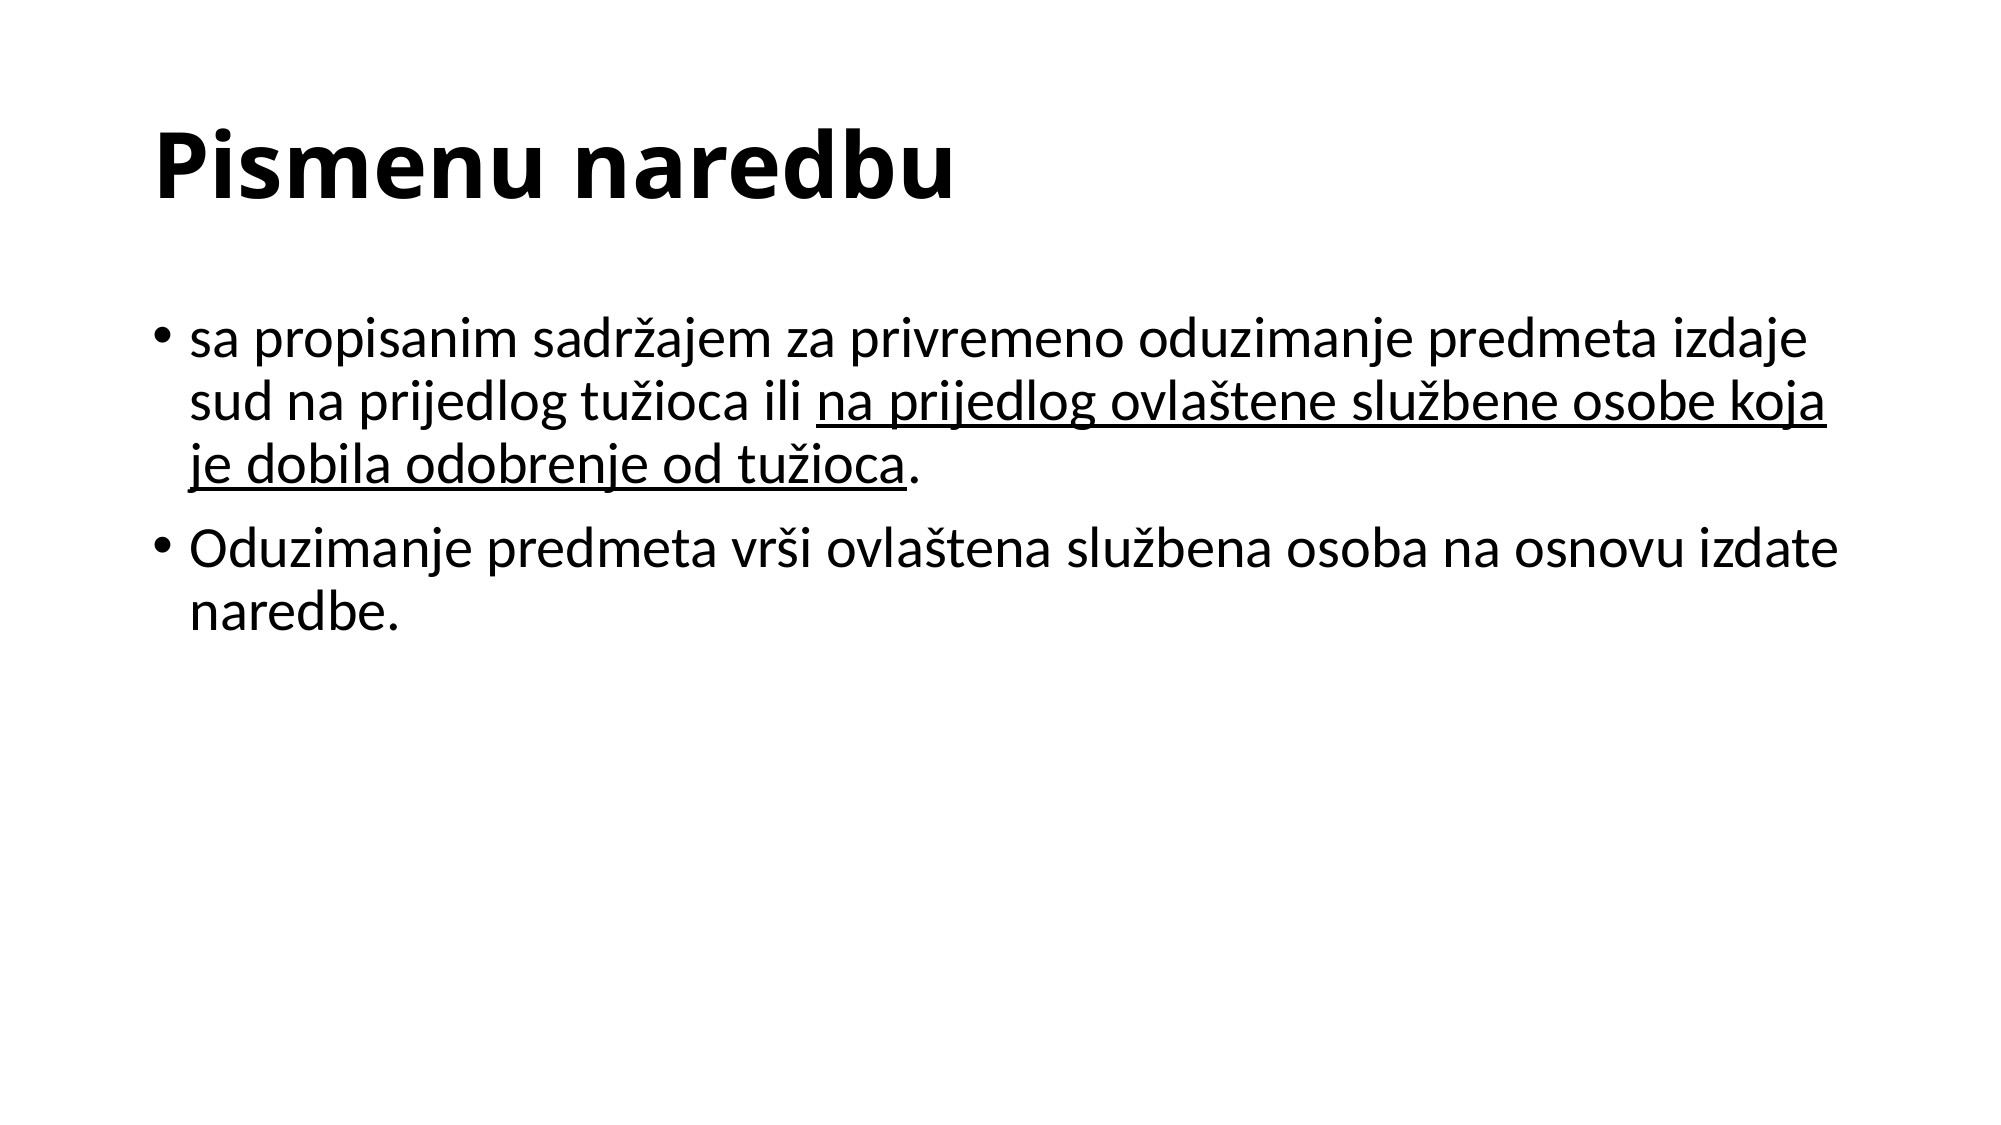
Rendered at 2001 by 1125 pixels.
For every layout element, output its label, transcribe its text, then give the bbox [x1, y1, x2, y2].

title Pismenu naredbu [137, 59, 1863, 278]
list sa propisanim sadržajem za privremeno oduzimanje predmeta izdaje sud na prijedlog tužioca ili na prijedlog ovlaštene službene osobe koja je dobila odobrenje od tužioca. Oduzimanje predmeta vrši ovlaštena službena osoba na osnovu izdate naredbe. [137, 299, 1863, 1014]
